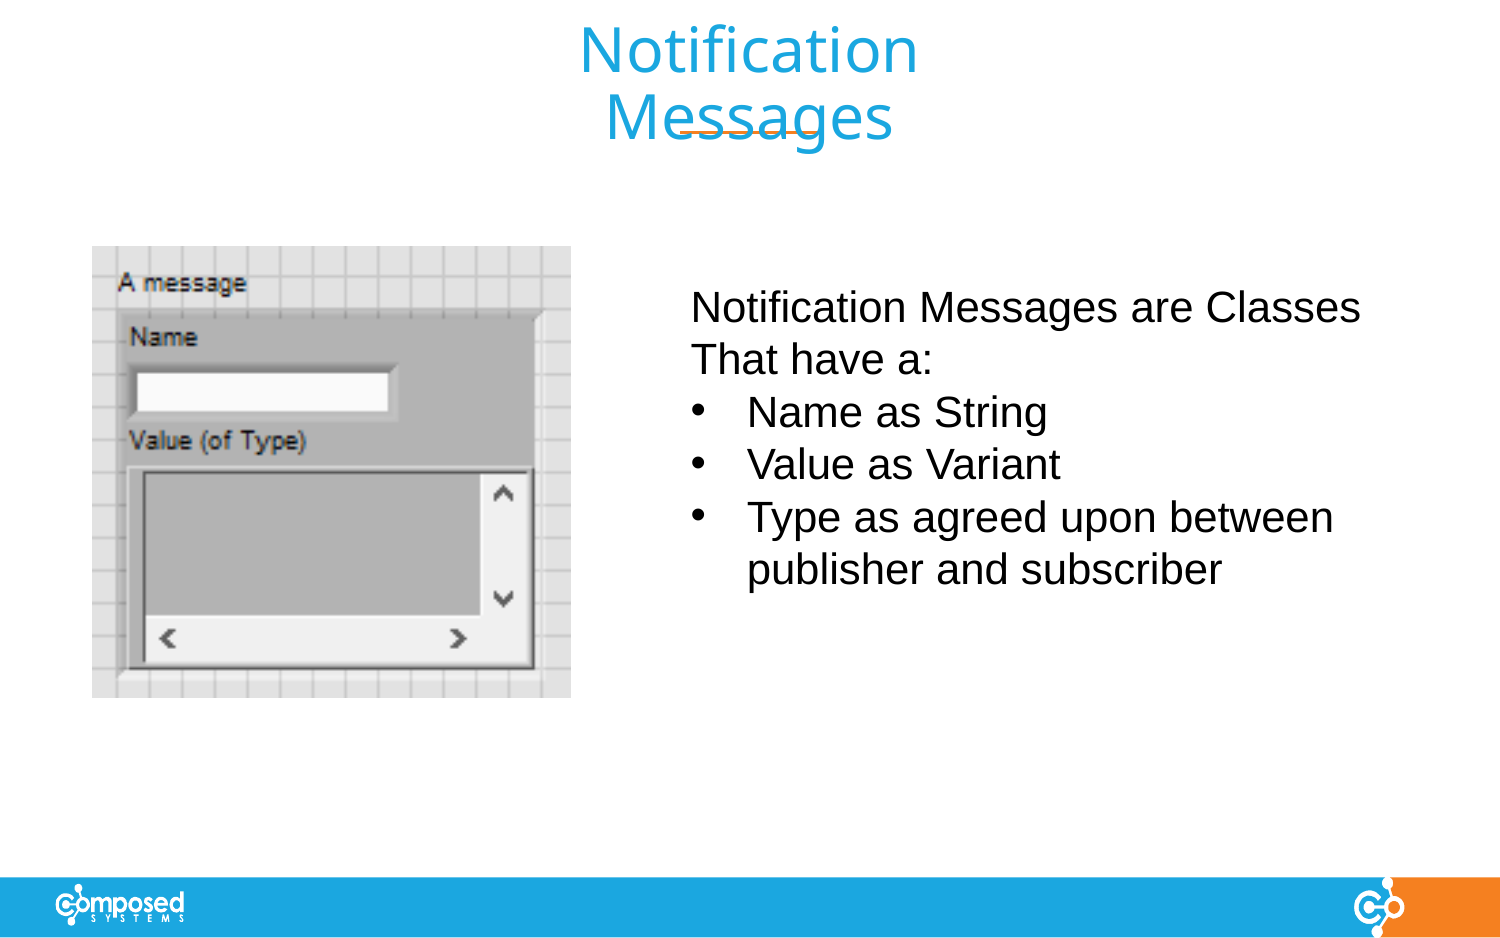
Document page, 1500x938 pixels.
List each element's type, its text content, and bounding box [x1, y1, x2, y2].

text_box Notification Messages are Classes That have a: Name as String Value as Variant Type as agreed upon between publisher and subscriber [675, 270, 1416, 706]
title Notification Messages [421, 54, 1079, 118]
picture [91, 245, 571, 698]
